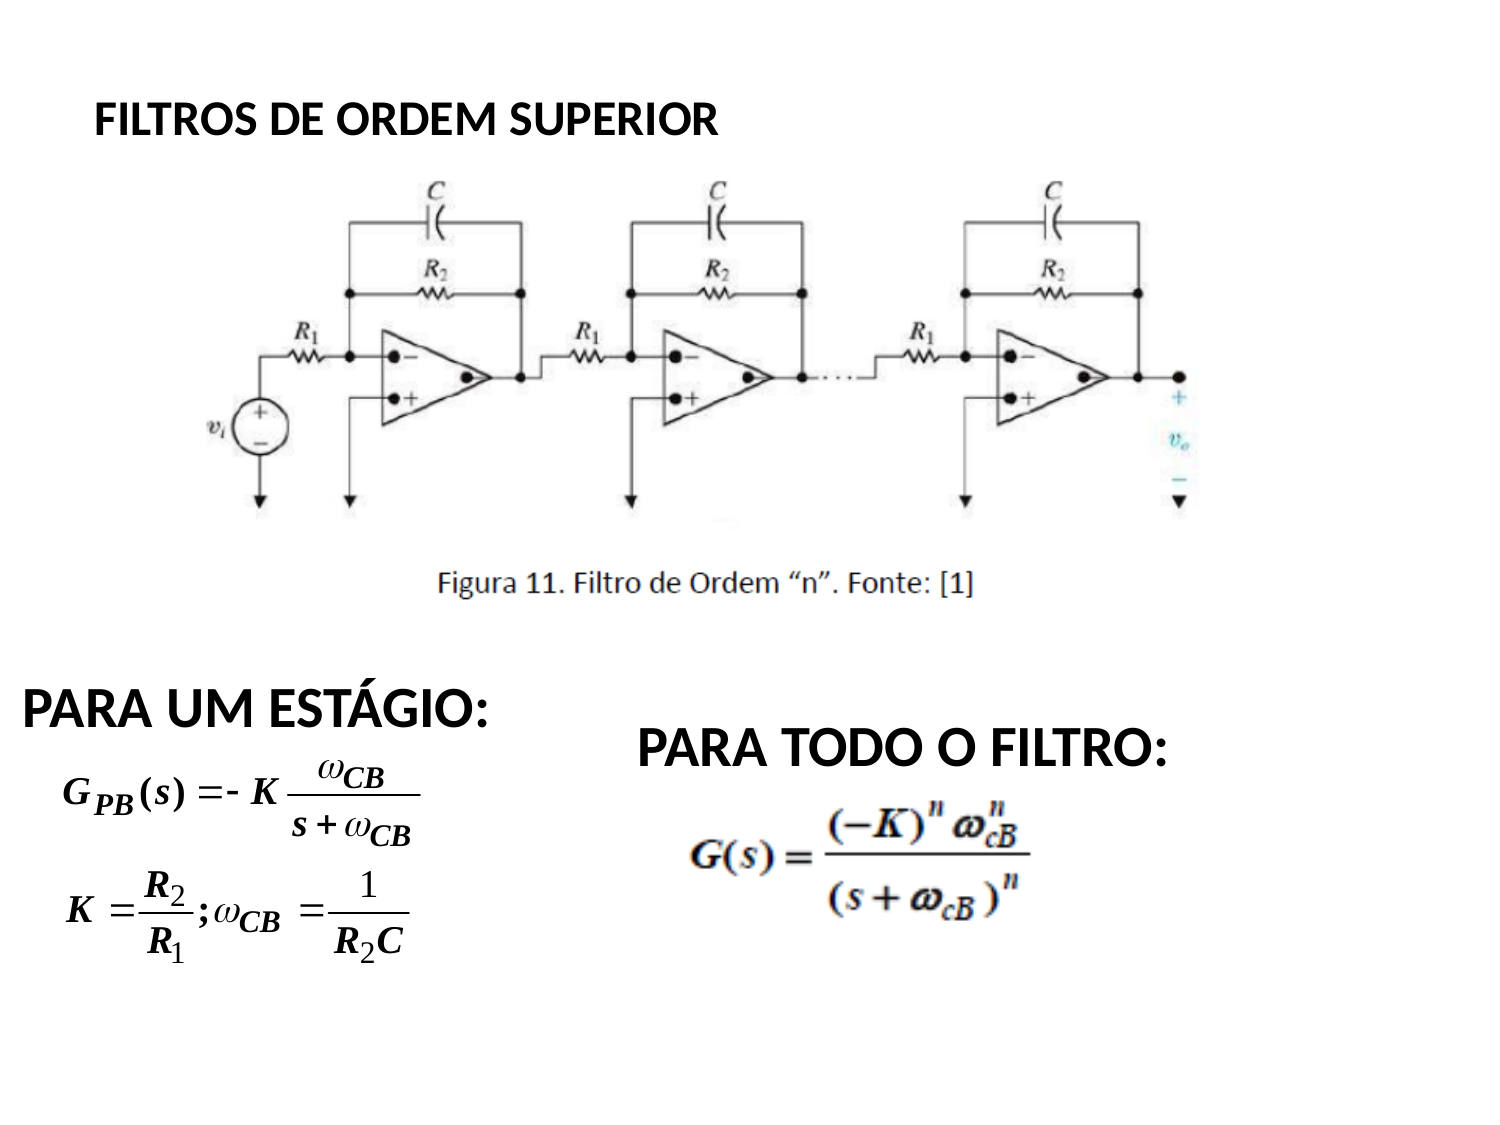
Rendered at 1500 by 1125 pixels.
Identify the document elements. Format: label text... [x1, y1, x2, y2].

picture [180, 172, 1320, 634]
text_box PARA UM ESTÁGIO: [8, 661, 506, 747]
picture [667, 786, 1141, 989]
text_box FILTROS DE ORDEM SUPERIOR [79, 78, 736, 153]
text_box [56, 739, 432, 973]
text_box PARA TODO O FILTRO: [622, 701, 1185, 786]
